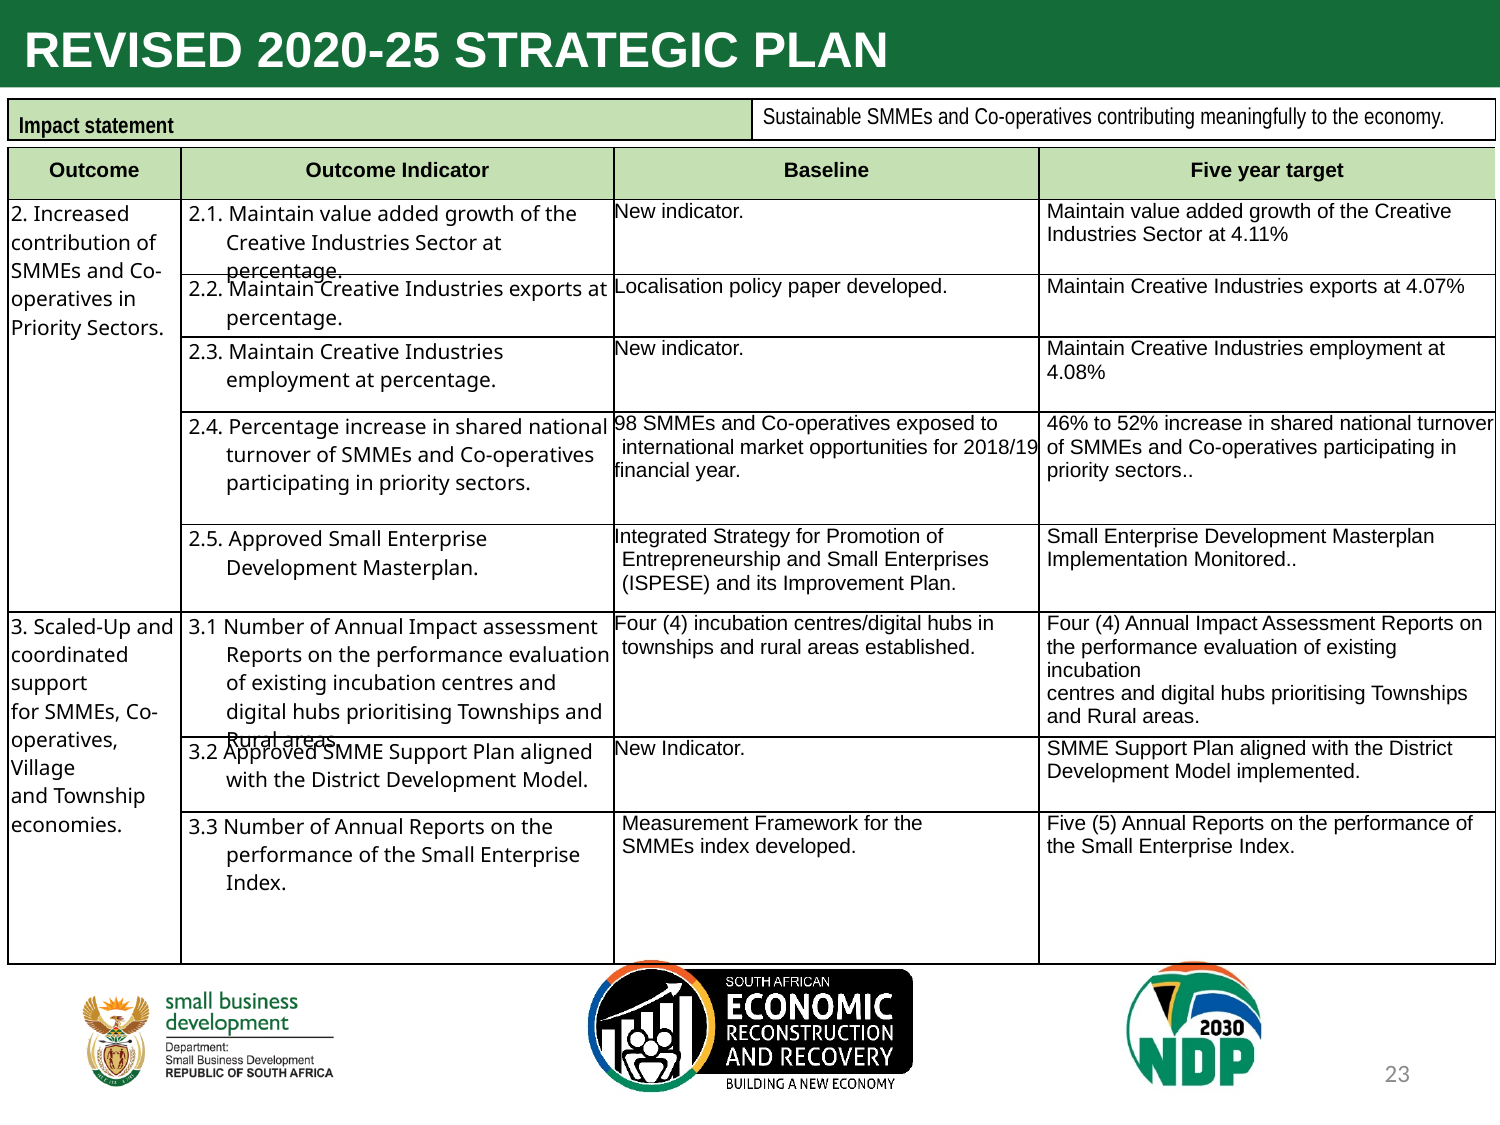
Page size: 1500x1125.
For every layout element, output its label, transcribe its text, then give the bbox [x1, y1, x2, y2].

table_cell Four (4) incubation centres/digital hubs in townships and rural areas established. [615, 613, 1038, 736]
table_cell New indicator. [615, 200, 1038, 274]
table_header Sustainable SMMEs and Co-operatives contributing meaningfully to the economy. [753, 100, 1495, 139]
table_cell Maintain Creative Industries exports at 4.07% [1040, 275, 1495, 336]
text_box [74, 887, 1276, 1125]
table_header Impact statement [9, 100, 751, 139]
table_cell 2.2. Maintain Creative Industries exports at percentage. [182, 275, 613, 336]
table_cell 2. Increased contribution of SMMEs and Co-operatives in Priority Sectors. [9, 200, 180, 611]
table_cell Four (4) Annual Impact Assessment Reports on the performance evaluation of existing incubation centres and digital hubs prioritising Townships and Rural areas. [1040, 613, 1495, 736]
table_cell New Indicator. [615, 738, 1038, 811]
table_header Outcome Indicator [182, 148, 613, 199]
table_cell Integrated Strategy for Promotion of Entrepreneurship and Small Enterprises (ISPESE) and its Improvement Plan. [615, 525, 1038, 611]
table_cell SMME Support Plan aligned with the District Development Model implemented. [1040, 738, 1495, 811]
table_cell 46% to 52% increase in shared national turnover of SMMEs and Co-operatives participating in priority sectors.. [1040, 413, 1495, 524]
table_cell Maintain Creative Industries employment at 4.08% [1040, 338, 1495, 411]
table_cell 2.3. Maintain Creative Industries employment at percentage. [182, 338, 613, 411]
table_header Baseline [615, 148, 1038, 199]
slide_number 23 [1279, 1042, 1425, 1103]
table_cell Maintain value added growth of the Creative Industries Sector at 4.11% [1040, 200, 1495, 274]
table_cell 2.4. Percentage increase in shared national turnover of SMMEs and Co-operatives participating in priority sectors. [182, 413, 613, 524]
text_box REVISED 2020-25 STRATEGIC PLAN [9, 9, 1483, 85]
text_box [0, 0, 1500, 88]
table_cell 2.5. Approved Small Enterprise Development Masterplan. [182, 525, 613, 611]
table_cell Small Enterprise Development Masterplan Implementation Monitored.. [1040, 525, 1495, 611]
table_cell Five (5) Annual Reports on the performance of the Small Enterprise Index. [1040, 813, 1495, 963]
table_cell 98 SMMEs and Co-operatives exposed to international market opportunities for 2018/19 financial year. [615, 413, 1038, 524]
table_cell 3. Scaled-Up and coordinated support for SMMEs, Co-operatives, Village and Township economies. [9, 613, 180, 963]
table_cell 3.1 Number of Annual Impact assessment Reports on the performance evaluation of existing incubation centres and digital hubs prioritising Townships and Rural areas. [182, 613, 613, 736]
table_header Outcome [9, 148, 180, 199]
table_cell New indicator. [615, 338, 1038, 411]
table_cell Localisation policy paper developed. [615, 275, 1038, 336]
table_cell 3.2 Approved SMME Support Plan aligned with the District Development Model. [182, 738, 613, 811]
table_cell Measurement Framework for the SMMEs index developed. [615, 813, 1038, 885]
table_header Five year target [1040, 148, 1495, 199]
table_cell 3.3 Number of Annual Reports on the performance of the Small Enterprise Index. [182, 813, 613, 885]
table_cell 2.1. Maintain value added growth of the Creative Industries Sector at percentage. [182, 200, 613, 274]
